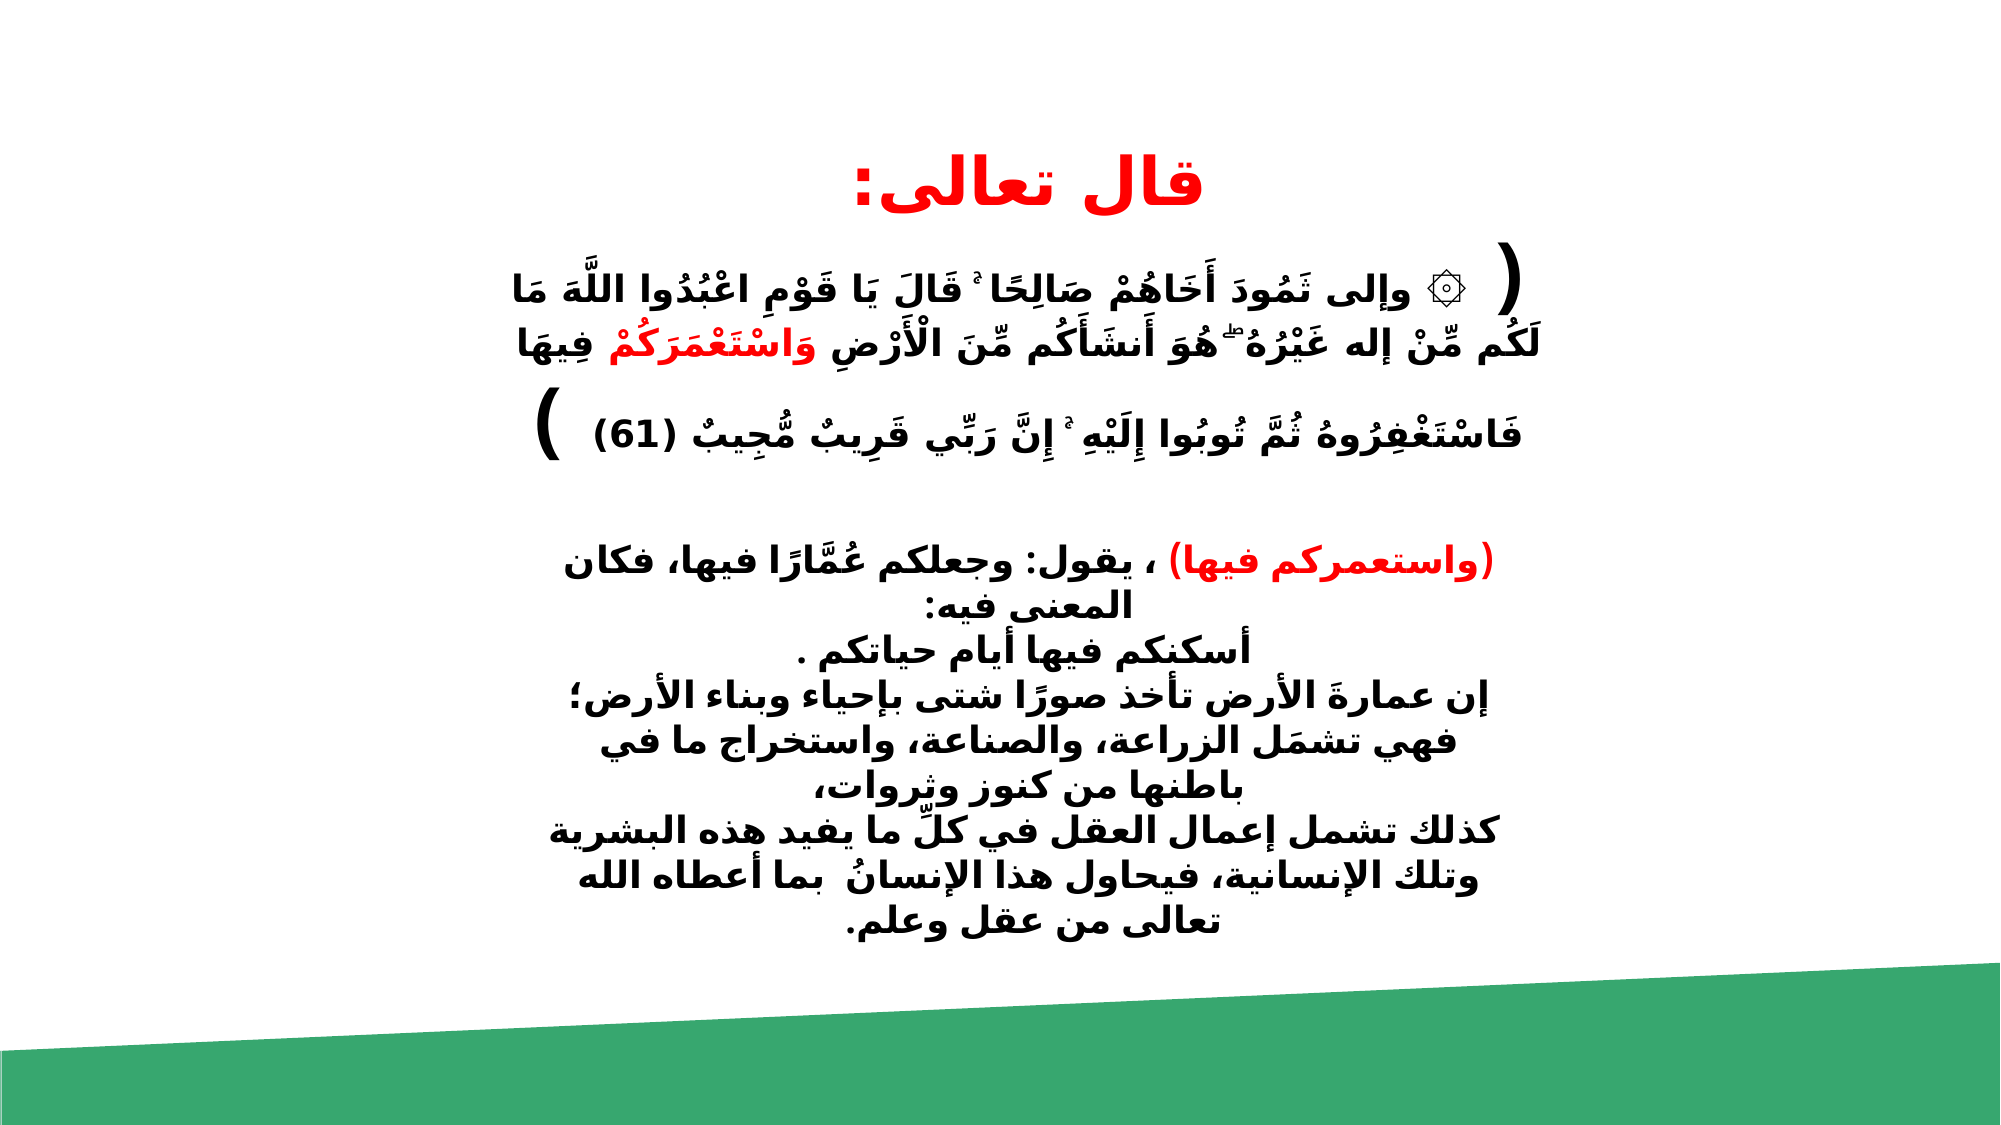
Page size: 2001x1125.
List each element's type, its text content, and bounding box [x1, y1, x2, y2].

text_box قال تعالى: ﴿ ۞ وإلى ثَمُودَ أَخَاهُمْ صَالِحًا ۚ قَالَ يَا قَوْمِ اعْبُدُوا اللَّهَ مَا لَكُم مِّنْ إله غَيْرُهُ ۖ هُوَ أَنشَأَكُم مِّنَ الْأَرْضِ وَاسْتَعْمَرَكُمْ فِيهَا فَاسْتَغْفِرُوهُ ثُمَّ تُوبُوا إِلَيْهِ ۚ إِنَّ رَبِّي قَرِيبٌ مُّجِيبٌ (61) ﴾ [469, 131, 1589, 472]
text_box (واستعمركم فيها) ، يقول: وجعلكم عُمَّارًا فيها، فكان المعنى فيه: أسكنكم فيها أيام حياتكم . إن عمارةَ الأرض تأخذ صورًا شتى بإحياء وبناء الأرض؛ فهي تشمَل الزراعة، والصناعة، واستخراج ما في باطنها من كنوز وثروات، كذلك تشمل إعمال العقل في كلِّ ما يفيد هذه البشرية وتلك الإنسانية، فيحاول هذا الإنسانُ بما أعطاه الله تعالى من عقل وعلم. [529, 528, 1530, 949]
